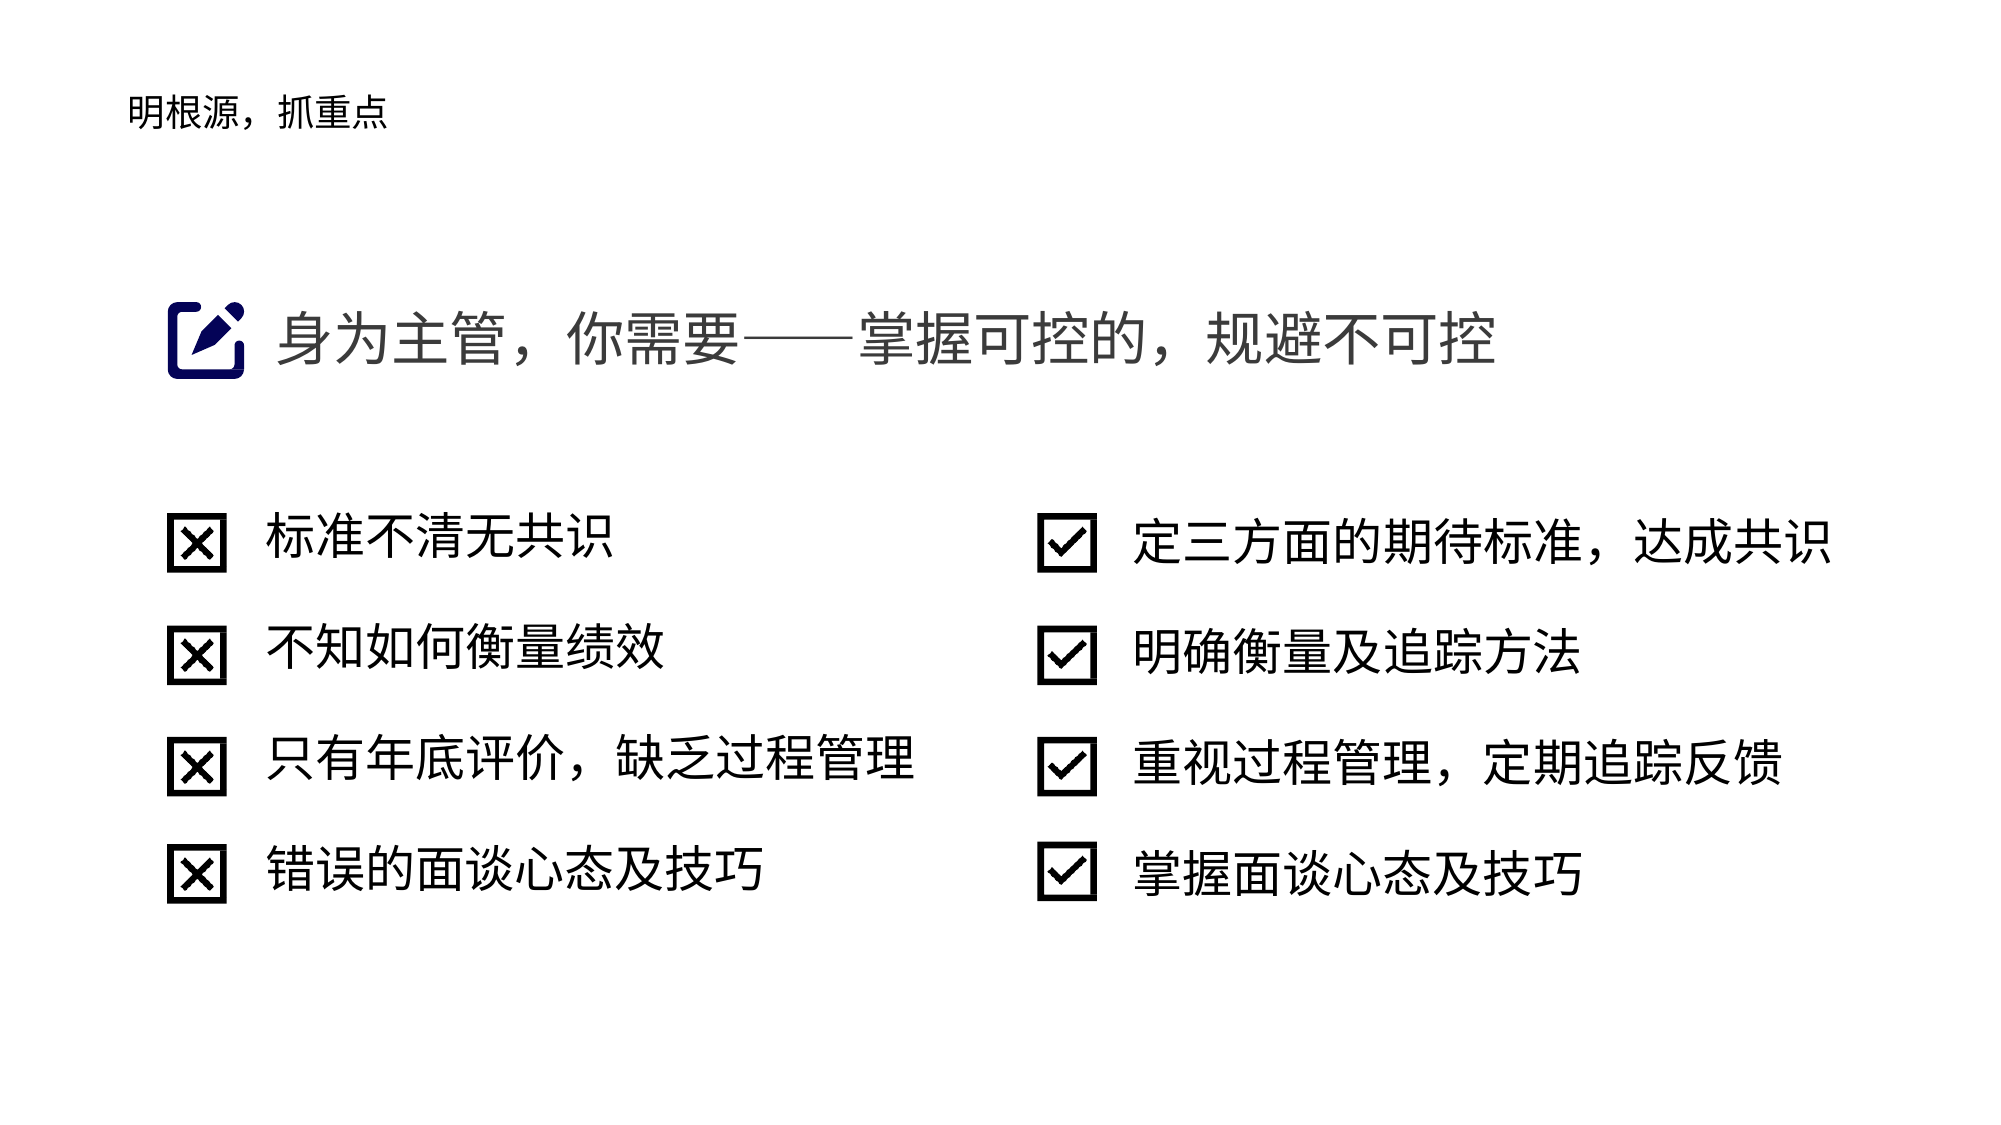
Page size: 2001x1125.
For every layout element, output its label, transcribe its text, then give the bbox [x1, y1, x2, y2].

text_box [167, 302, 245, 379]
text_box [1037, 512, 1098, 573]
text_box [1037, 625, 1098, 686]
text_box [166, 512, 227, 573]
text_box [1037, 736, 1098, 797]
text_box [166, 736, 227, 797]
text_box 定三方面的期待标准，达成共识 明确衡量及追踪方法 重视过程管理，定期追踪反馈 掌握面谈心态及技巧 [1130, 507, 1836, 903]
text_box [1037, 841, 1098, 902]
title 明根源，抓重点 [107, 87, 1893, 278]
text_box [166, 843, 227, 904]
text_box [166, 625, 227, 686]
text_box 身为主管，你需要——掌握可控的，规避不可控 [273, 299, 1511, 372]
text_box 标准不清无共识 不知如何衡量绩效 只有年底评价，缺乏过程管理 错误的面谈心态及技巧 [263, 502, 918, 898]
